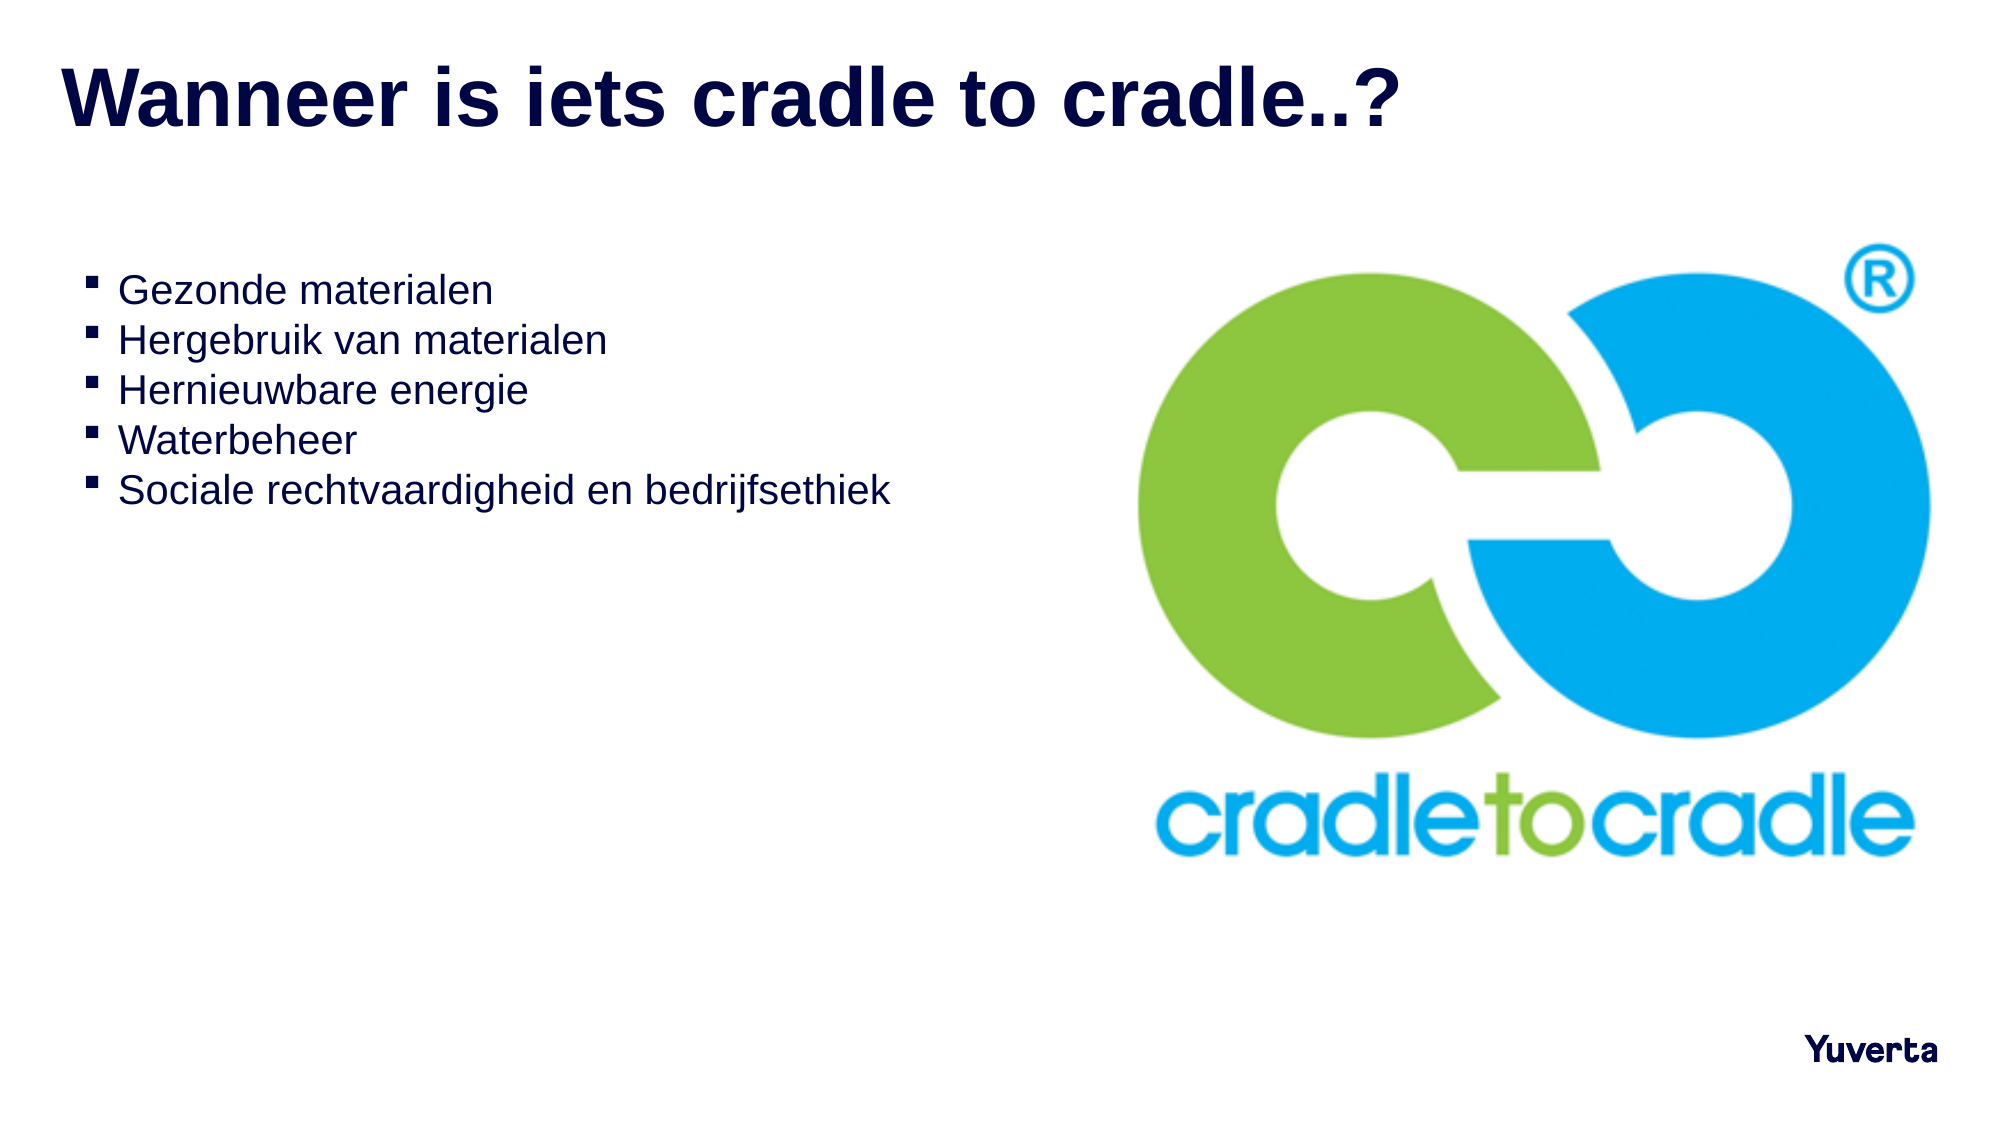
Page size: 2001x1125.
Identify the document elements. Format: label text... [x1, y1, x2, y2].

title Wanneer is iets cradle to cradle..? [60, 48, 1720, 239]
picture [1137, 238, 1939, 862]
list Gezonde materialen Hergebruik van materialen Hernieuwbare energie Waterbeheer Sociale rechtvaardigheid en bedrijfsethiek [82, 262, 1054, 1005]
